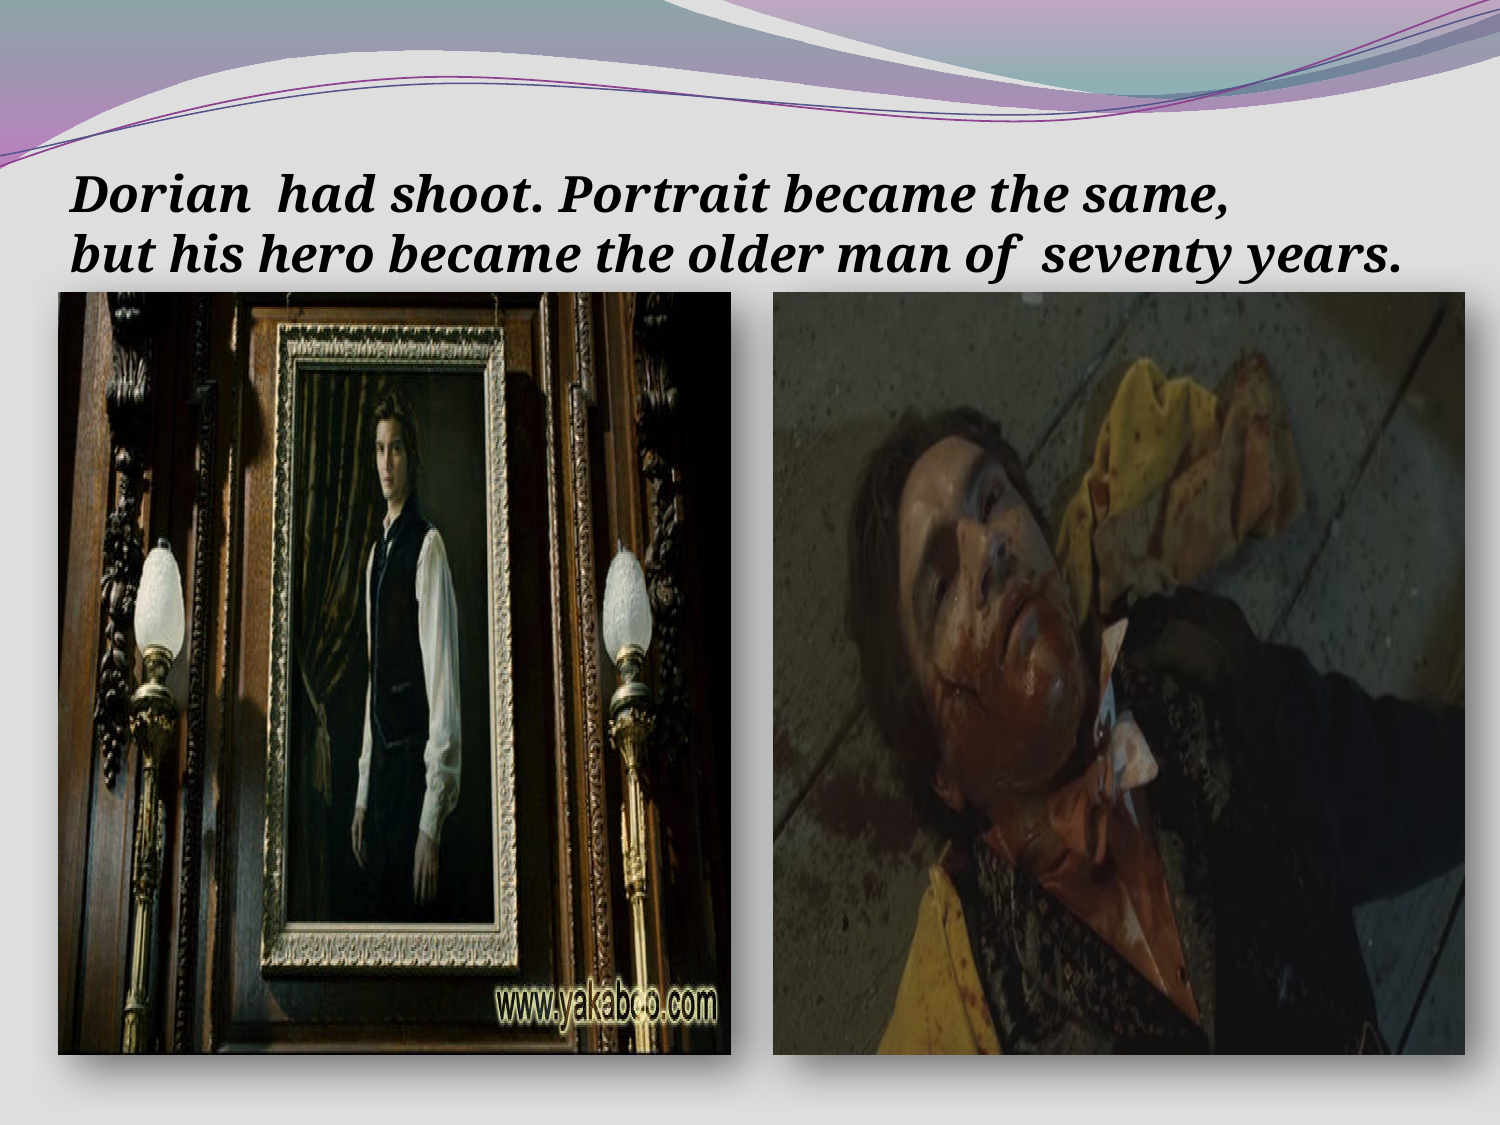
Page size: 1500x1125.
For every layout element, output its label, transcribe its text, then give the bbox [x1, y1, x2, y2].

picture [773, 292, 1465, 1055]
picture [58, 292, 732, 1055]
title Dorian had shoot. Portrait became the same, but his hero became the older man of seventy years. [70, 58, 1433, 283]
